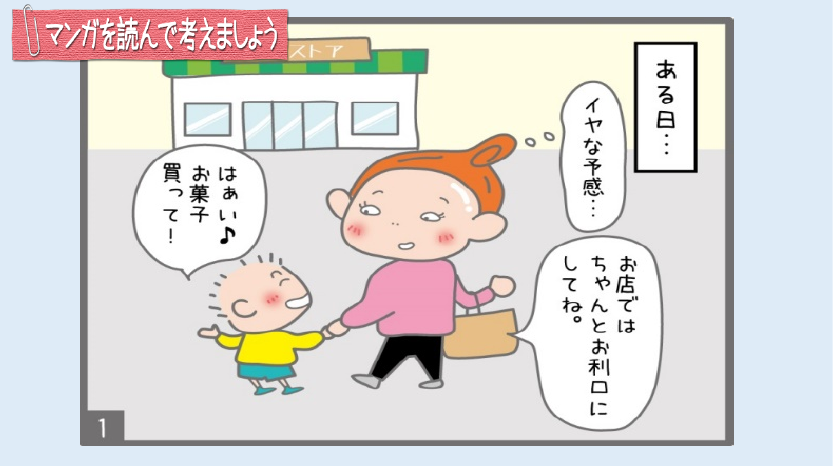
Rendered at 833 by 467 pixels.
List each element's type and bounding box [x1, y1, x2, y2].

picture [9, 0, 734, 446]
